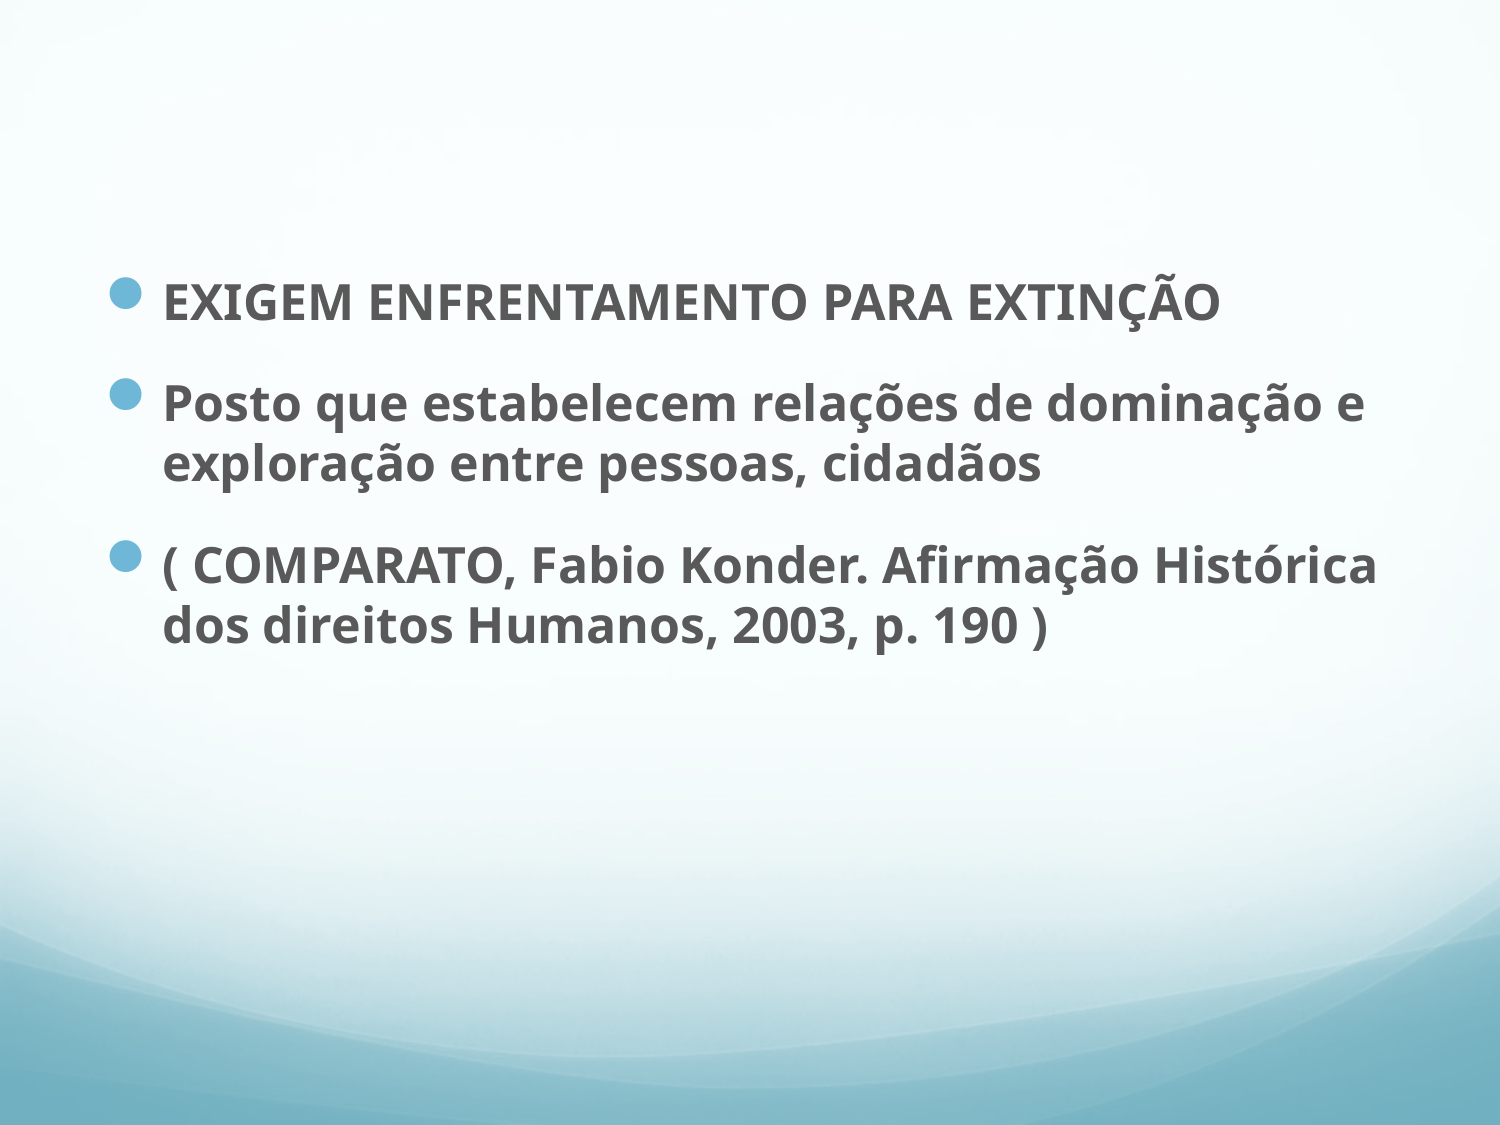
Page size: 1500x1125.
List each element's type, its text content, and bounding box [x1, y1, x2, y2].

list EXIGEM ENFRENTAMENTO PARA EXTINÇÃO Posto que estabelecem relações de dominação e exploração entre pessoas, cidadãos ( COMPARATO, Fabio Konder. Afirmação Histórica dos direitos Humanos, 2003, p. 190 ) [90, 262, 1410, 975]
